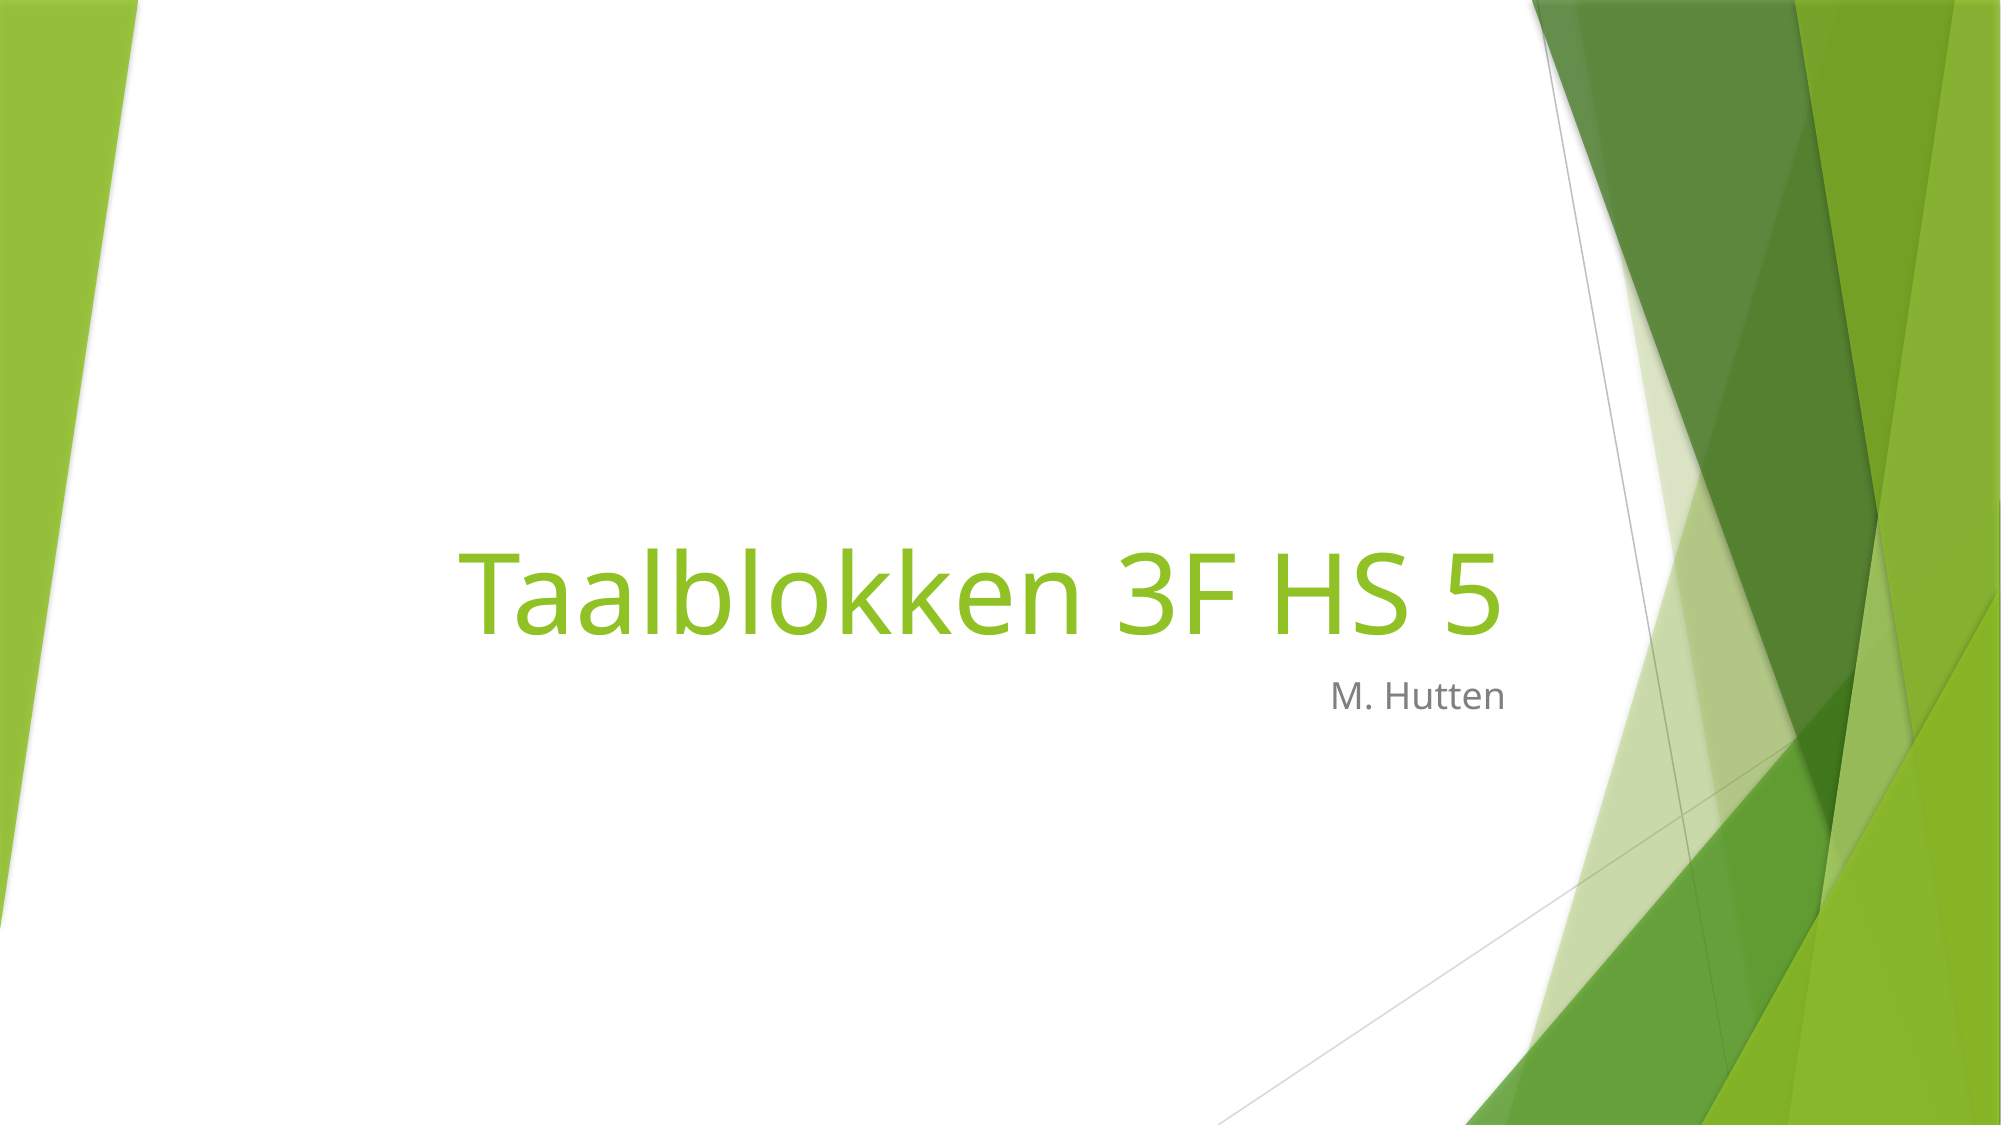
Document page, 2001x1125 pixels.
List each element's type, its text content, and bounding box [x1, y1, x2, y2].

subtitle M. Hutten [247, 664, 1522, 845]
title Taalblokken 3F HS 5 [247, 394, 1522, 664]
